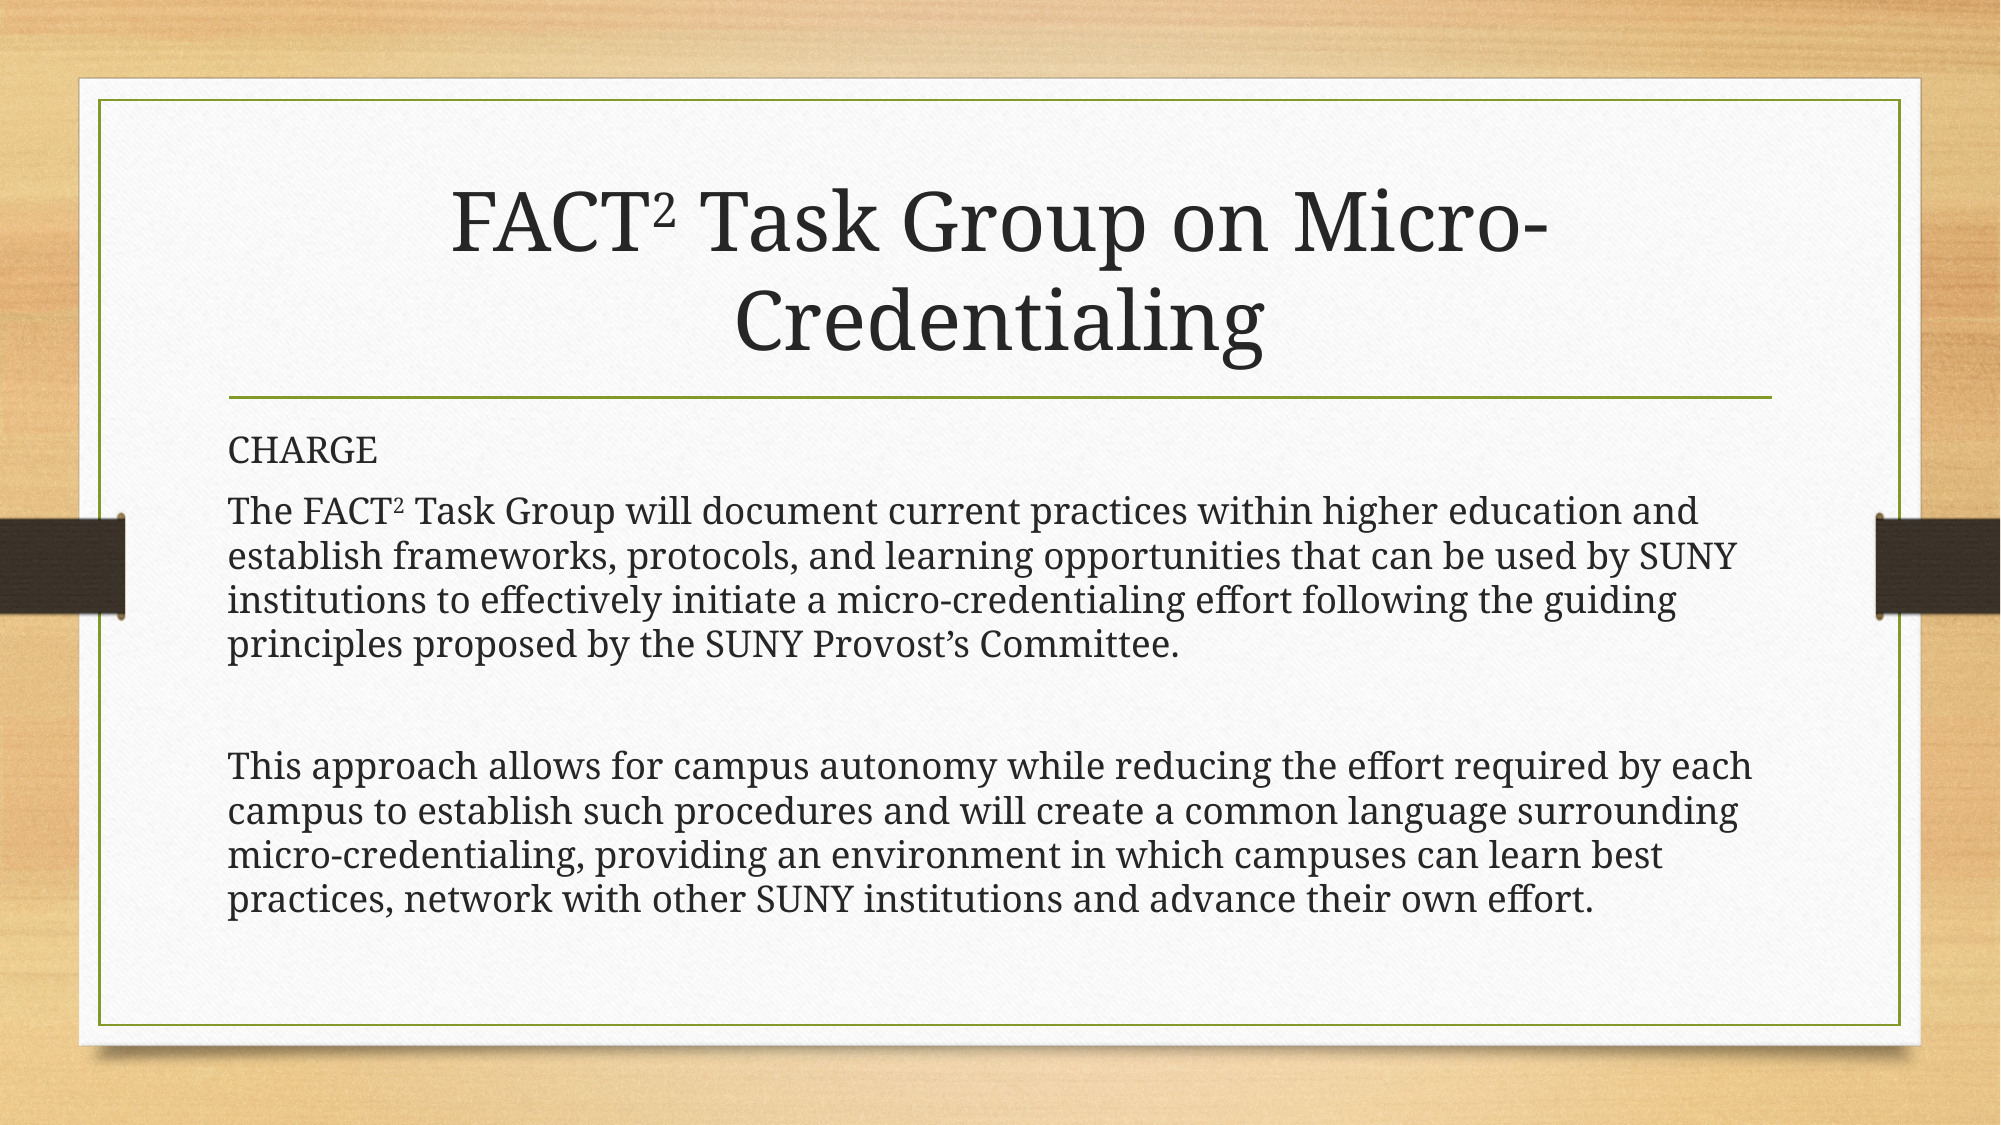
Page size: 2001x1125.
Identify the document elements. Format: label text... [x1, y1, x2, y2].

picture [0, 0, 2001, 1125]
title FACT2 Task Group on Micro-Credentialing [212, 161, 1788, 375]
list CHARGE The FACT2 Task Group will document current practices within higher education and establish frameworks, protocols, and learning opportunities that can be used by SUNY institutions to effectively initiate a micro-credentialing effort following the guiding principles proposed by the SUNY Provost’s Committee. This approach allows for campus autonomy while reducing the effort required by each campus to establish such procedures and will create a common language surrounding micro-credentialing, providing an environment in which campuses can learn best practices, network with other SUNY institutions and advance their own effort. [212, 419, 1788, 964]
